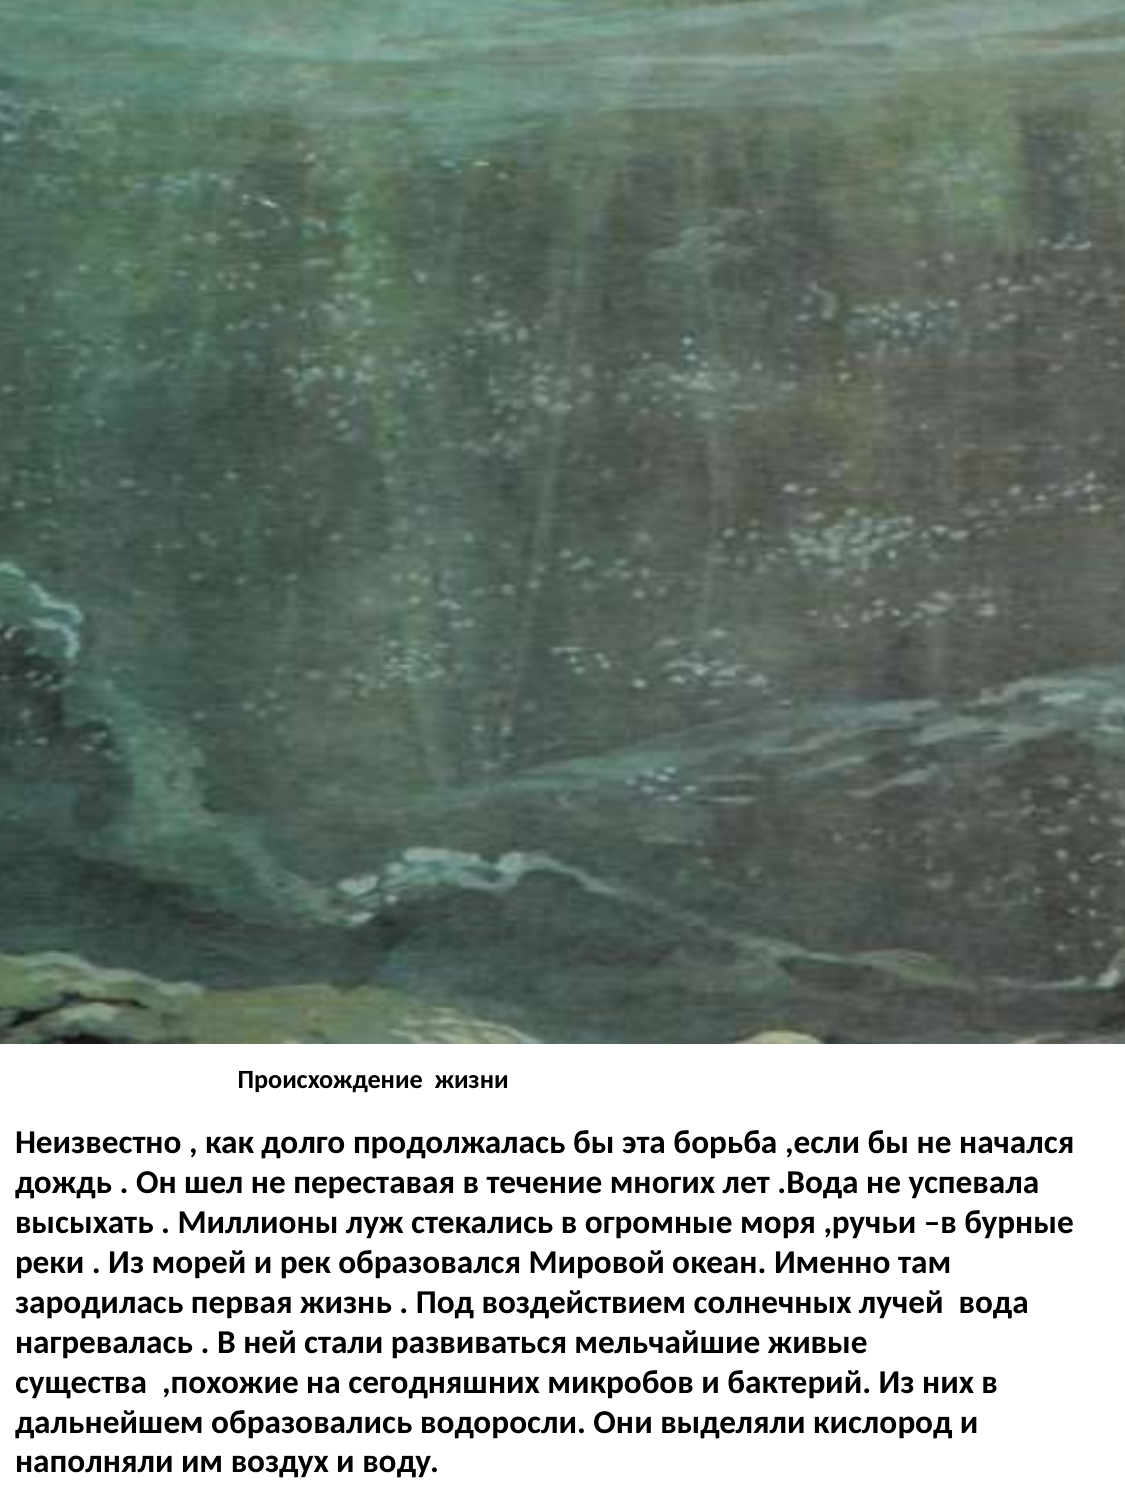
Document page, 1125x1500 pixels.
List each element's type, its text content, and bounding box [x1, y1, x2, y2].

picture [0, 0, 1125, 1044]
list Неизвестно , как долго продолжалась бы эта борьба ,если бы не начался дождь . Он шел не переставая в течение многих лет .Вода не успевала высыхать . Миллионы луж стекались в огромные моря ,ручьи –в бурные реки . Из морей и рек образовался Мировой океан. Именно там зародилась первая жизнь . Под воздействием солнечных лучей вода нагревалась . В ней стали развиваться мельчайшие живые существа ,похожие на сегодняшних микробов и бактерий. Из них в дальнейшем образовались водоросли. Они выделяли кислород и наполняли им воздух и воду. [0, 1113, 1125, 1500]
title Происхождение жизни [222, 1054, 898, 1102]
